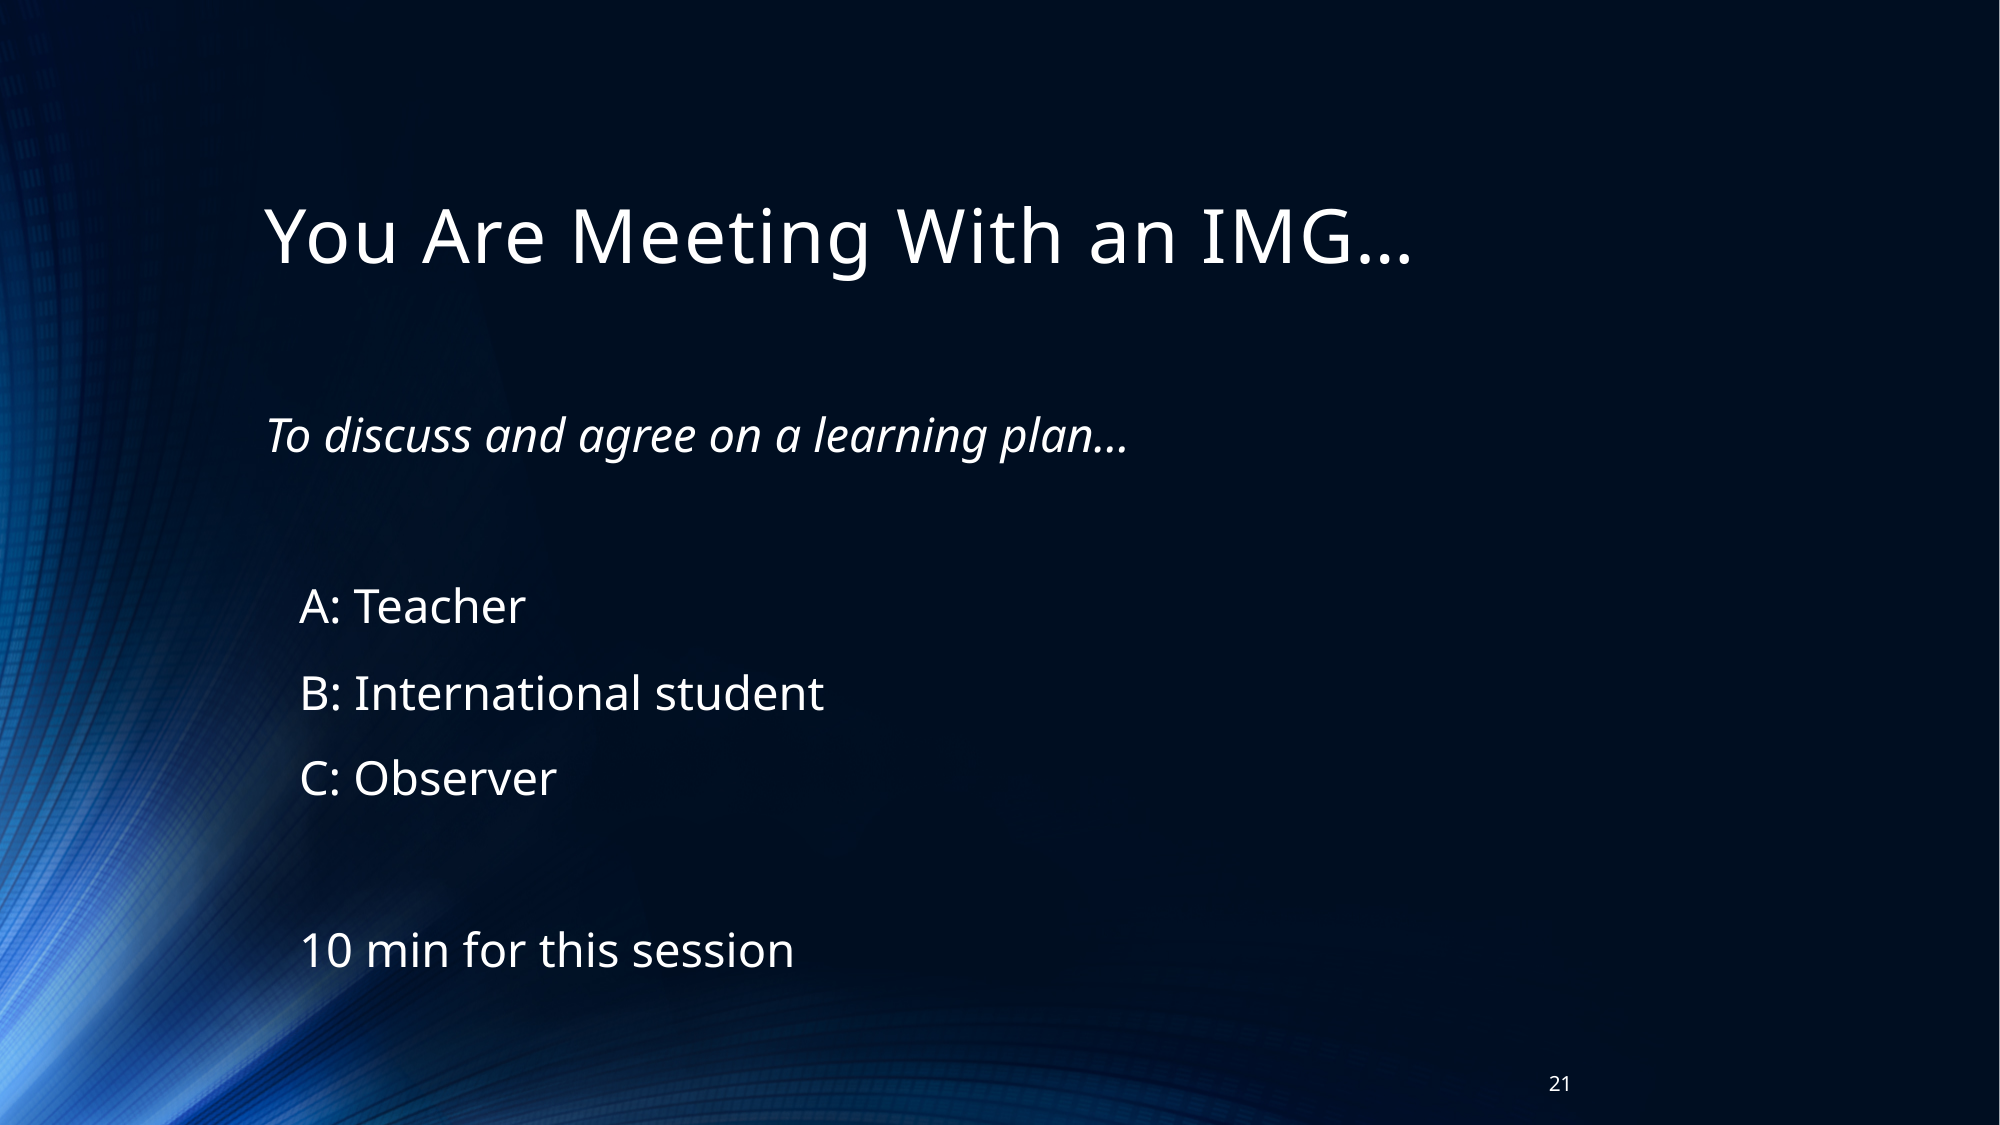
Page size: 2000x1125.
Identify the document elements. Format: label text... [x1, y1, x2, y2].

picture [0, 0, 2000, 1125]
slide_number 21 [1349, 1050, 1588, 1096]
list To discuss and agree on a learning plan… A: Teacher B: International student C: Observer 10 min for this session [249, 312, 1749, 988]
title You Are Meeting With an IMG… [249, 62, 1750, 288]
